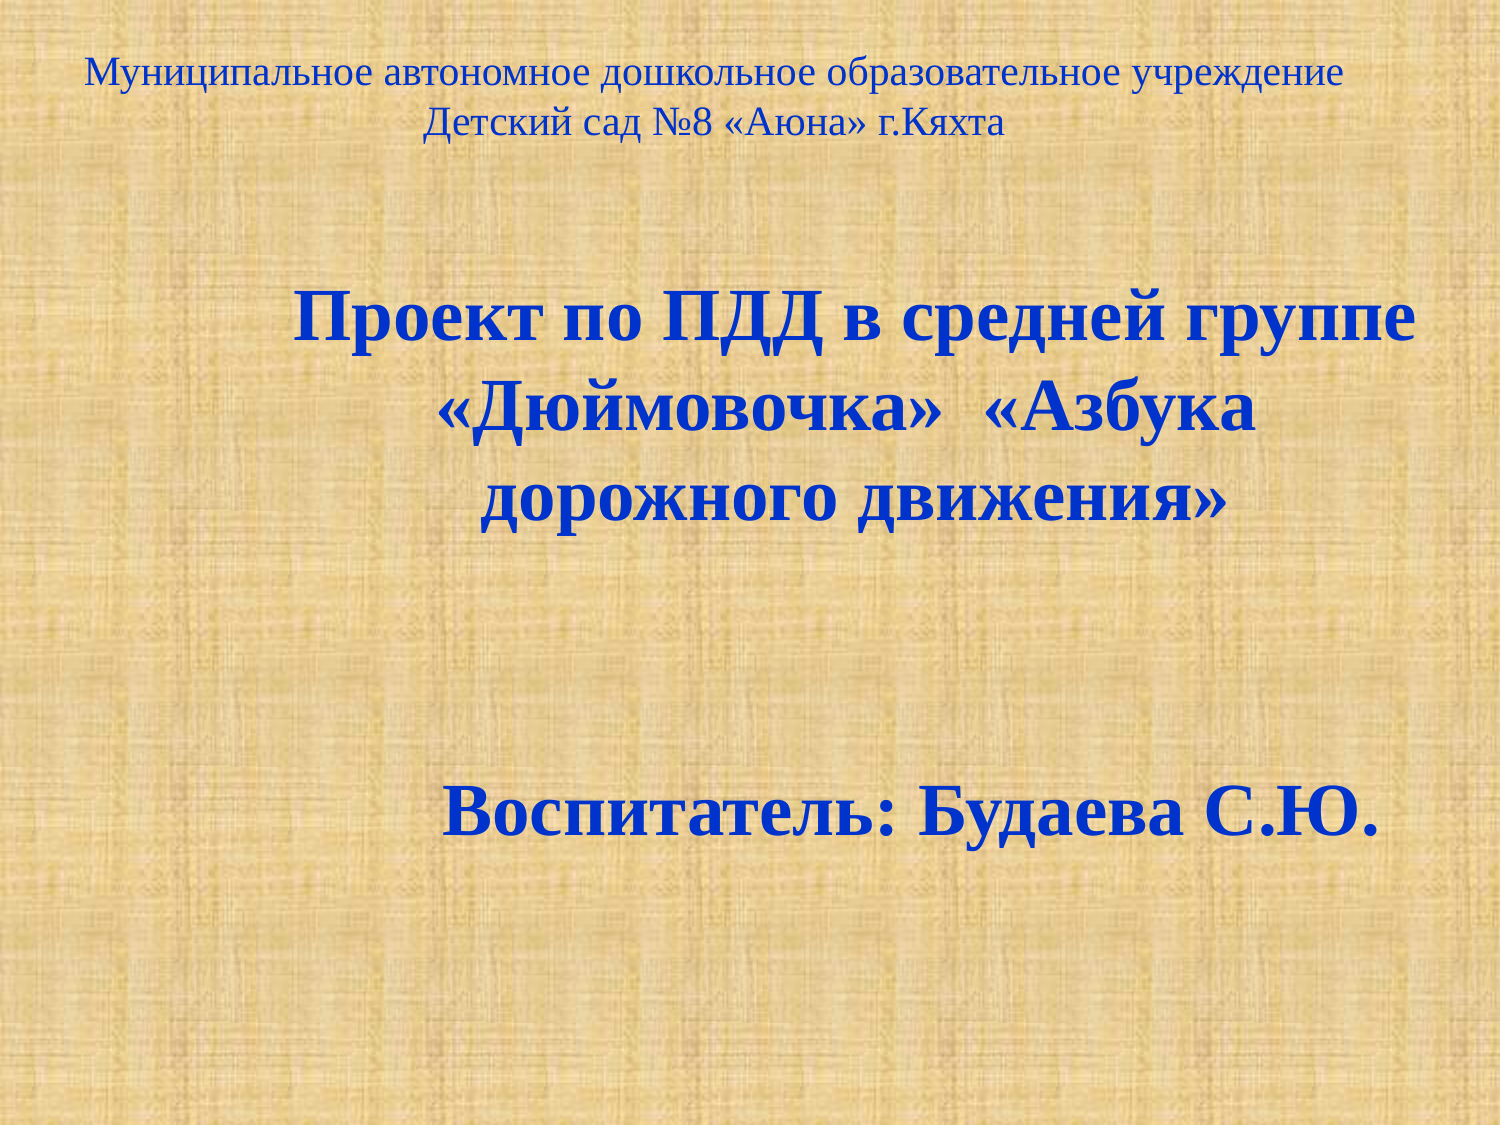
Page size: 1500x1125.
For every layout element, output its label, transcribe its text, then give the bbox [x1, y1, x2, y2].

title Муниципальное автономное дошкольное образовательное учреждение Детский сад №8 «Аюна» г.Кяхта [46, 0, 1393, 188]
picture [0, 0, 1500, 1125]
subtitle Проект по ПДД в средней группе «Дюймовочка» «Азбука дорожного движения» Воспитатель: Будаева С.Ю. [246, 257, 1465, 1043]
